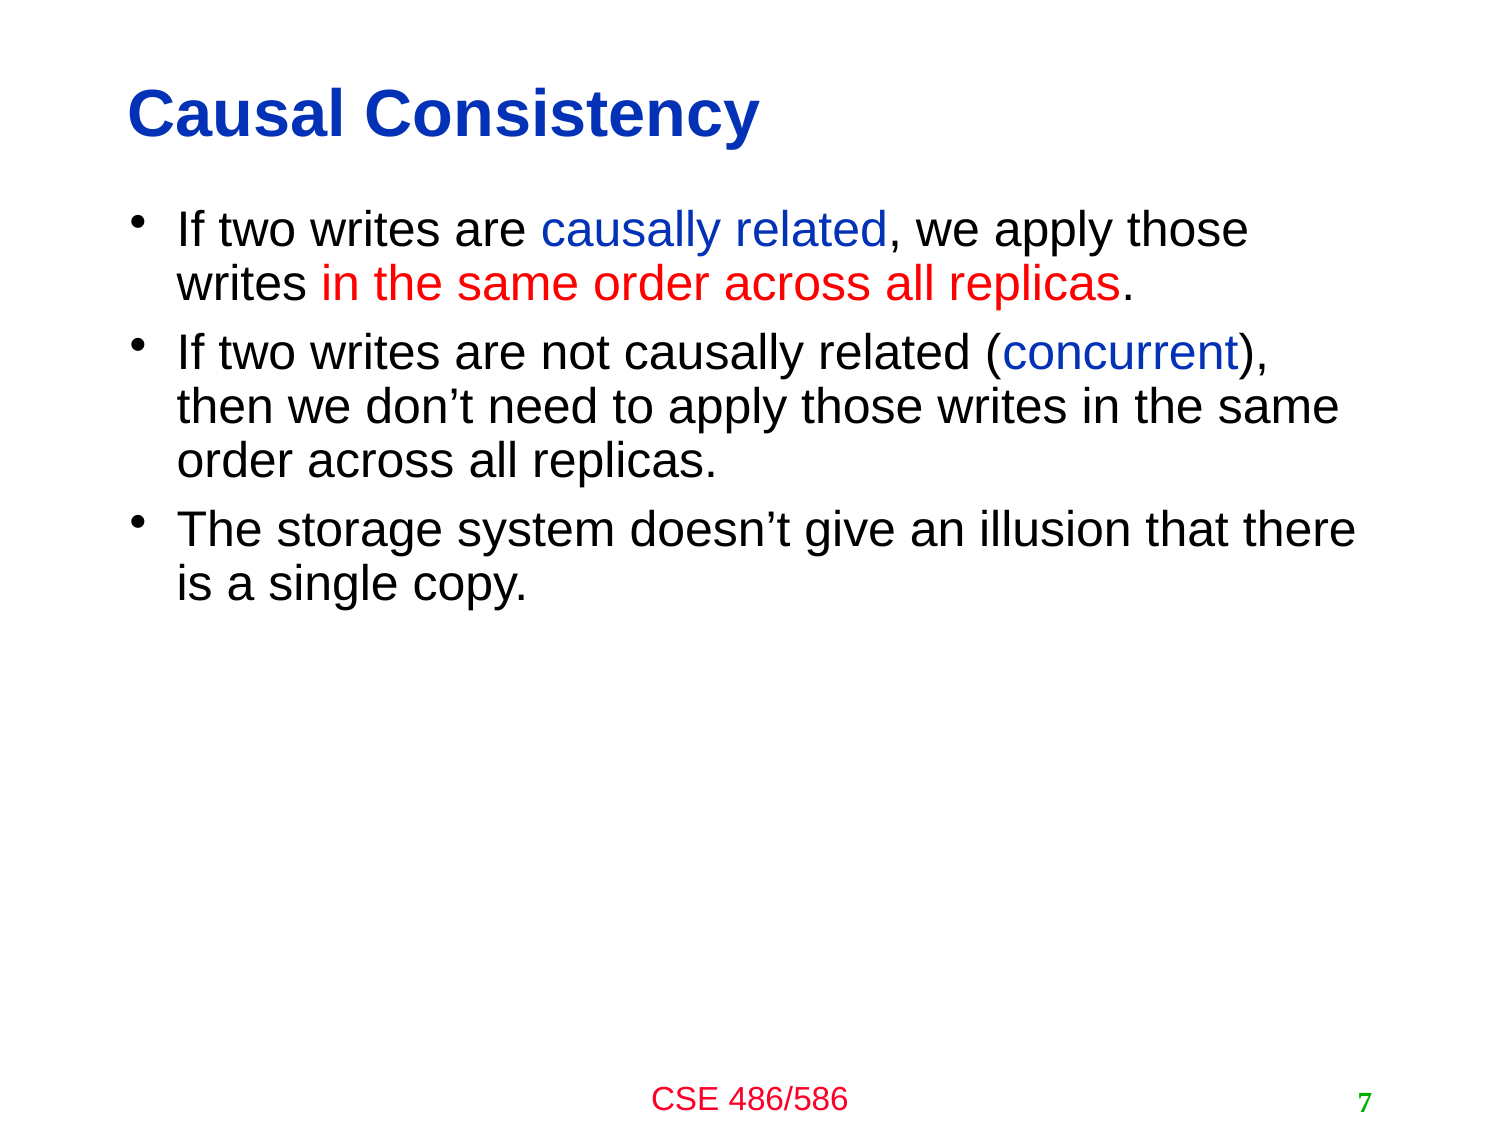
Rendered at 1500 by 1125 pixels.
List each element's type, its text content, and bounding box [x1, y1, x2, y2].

title Causal Consistency [112, 53, 1310, 176]
list If two writes are causally related, we apply those writes in the same order across all replicas. If two writes are not causally related (concurrent), then we don’t need to apply those writes in the same order across all replicas. The storage system doesn’t give an illusion that there is a single copy. [114, 195, 1376, 1005]
slide_number 7 [1074, 1076, 1388, 1125]
